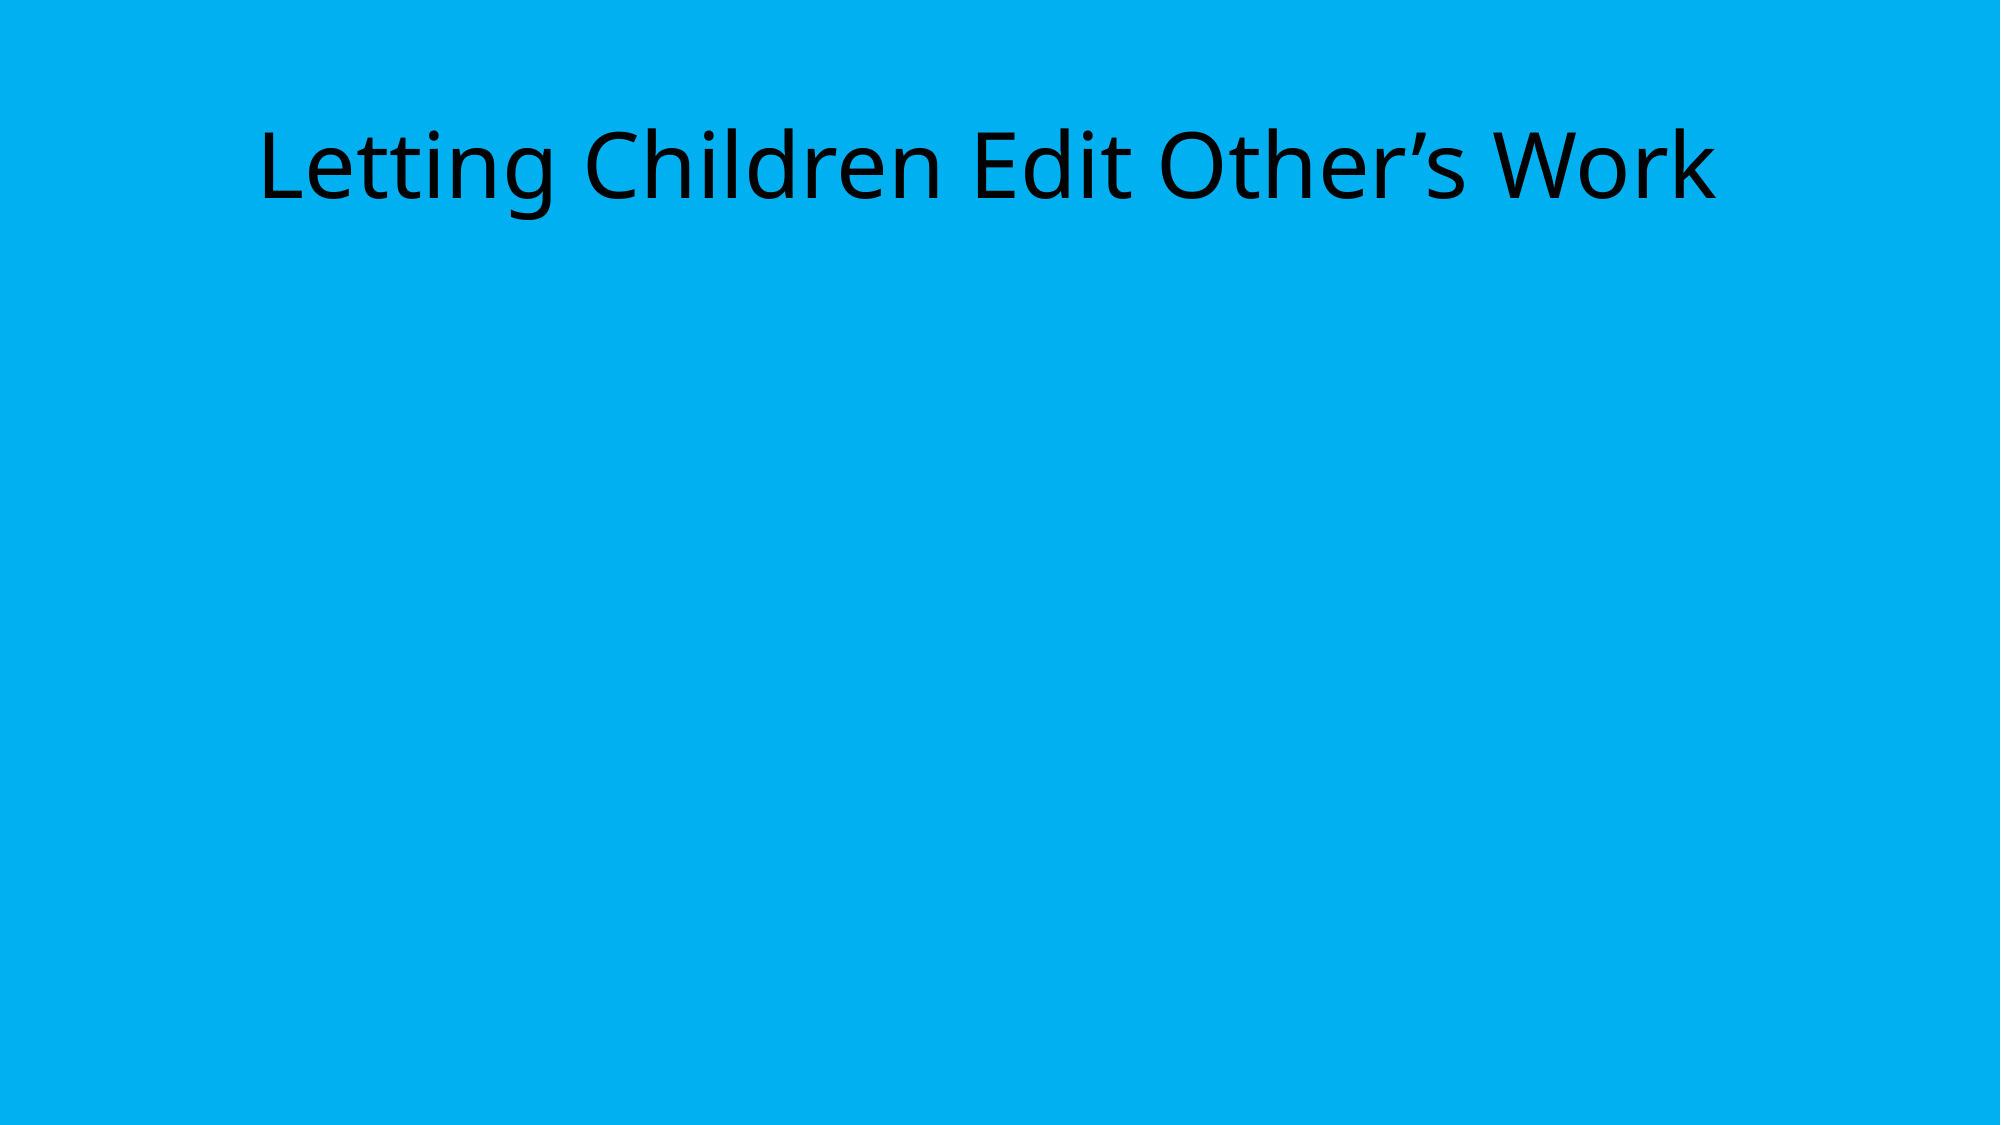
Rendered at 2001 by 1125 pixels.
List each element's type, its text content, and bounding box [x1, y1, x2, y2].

title Letting Children Edit Other’s Work [137, 59, 1863, 278]
